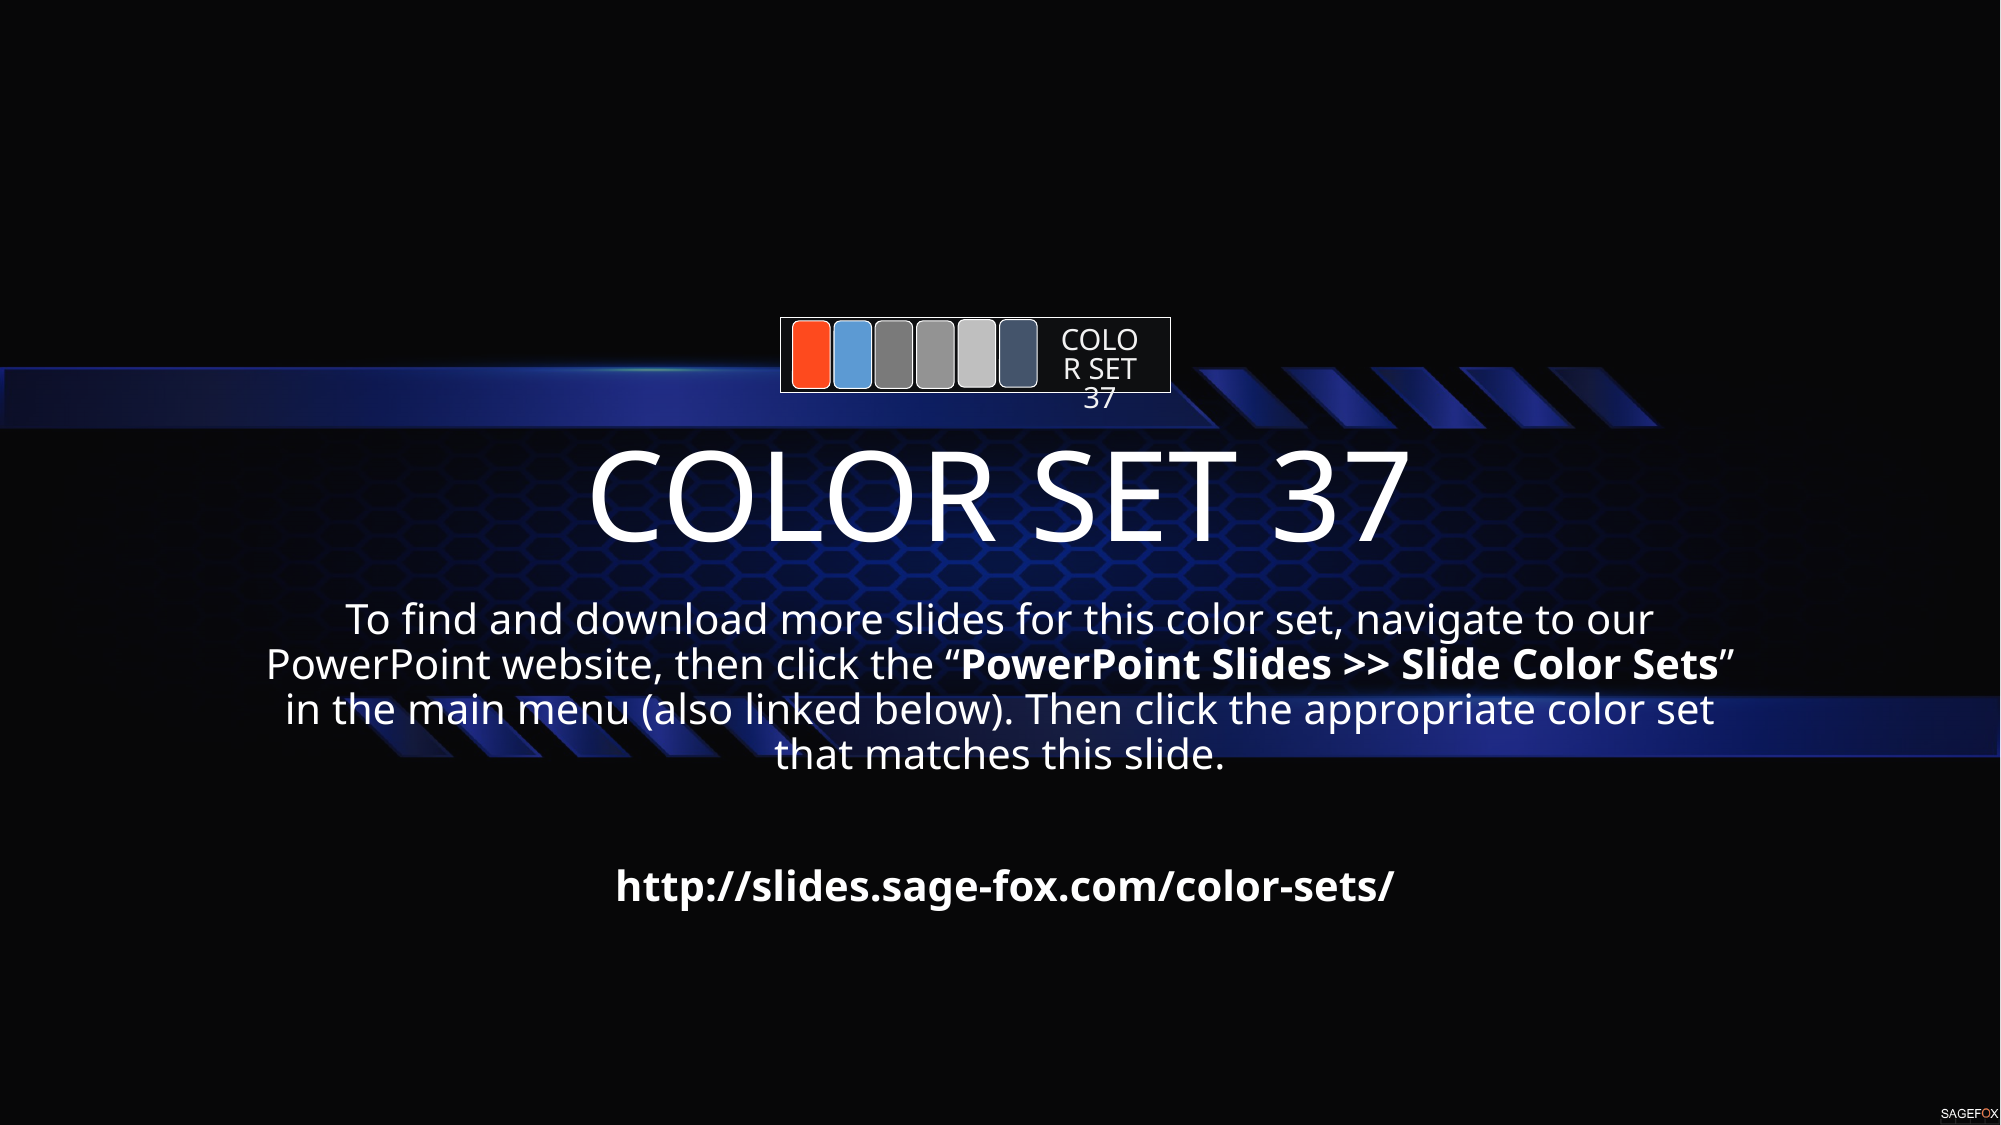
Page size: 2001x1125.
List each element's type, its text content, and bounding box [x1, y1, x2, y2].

subtitle To find and download more slides for this color set, navigate to our PowerPoint website, then click the “PowerPoint Slides >> Slide Color Sets” in the main menu (also linked below). Then click the appropriate color set that matches this slide. http://slides.sage-fox.com/color-sets/ [249, 590, 1750, 863]
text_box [780, 317, 1171, 395]
title COLOR SET 37 [249, 184, 1750, 576]
picture [0, 0, 2001, 1125]
